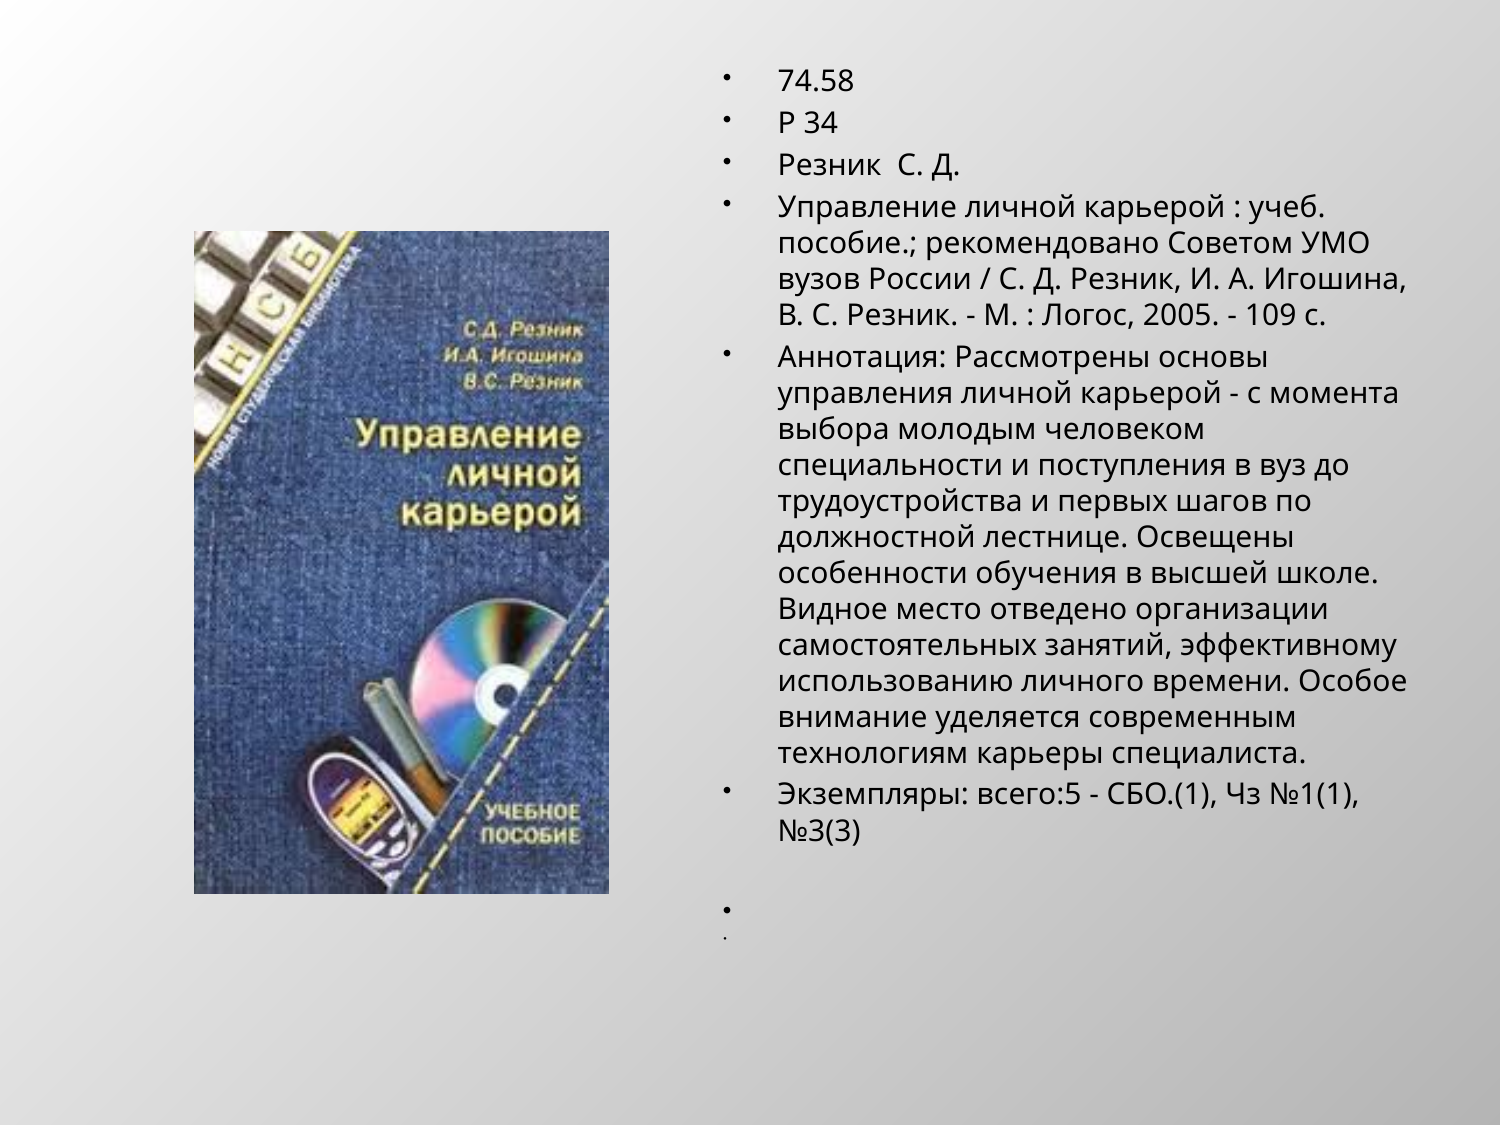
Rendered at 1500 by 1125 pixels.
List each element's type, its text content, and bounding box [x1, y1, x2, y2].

list 74.58 Р 34 Резник С. Д. Управление личной карьерой : учеб. пособие.; рекомендовано Советом УМО вузов России / С. Д. Резник, И. А. Игошина, В. С. Резник. - М. : Логос, 2005. - 109 с. Аннотация: Рассмотрены основы управления личной карьерой - с момента выбора молодым человеком специальности и поступления в вуз до трудоустройства и первых шагов по должностной лестнице. Освещены особенности обучения в высшей школе. Видное место отведено организации самостоятельных занятий, эффективному использованию личного времени. Особое внимание уделяется современным технологиям карьеры специалиста. Экземпляры: всего:5 - СБО.(1), Чз №1(1), №3(3) [690, 54, 1425, 1035]
picture [194, 231, 609, 894]
